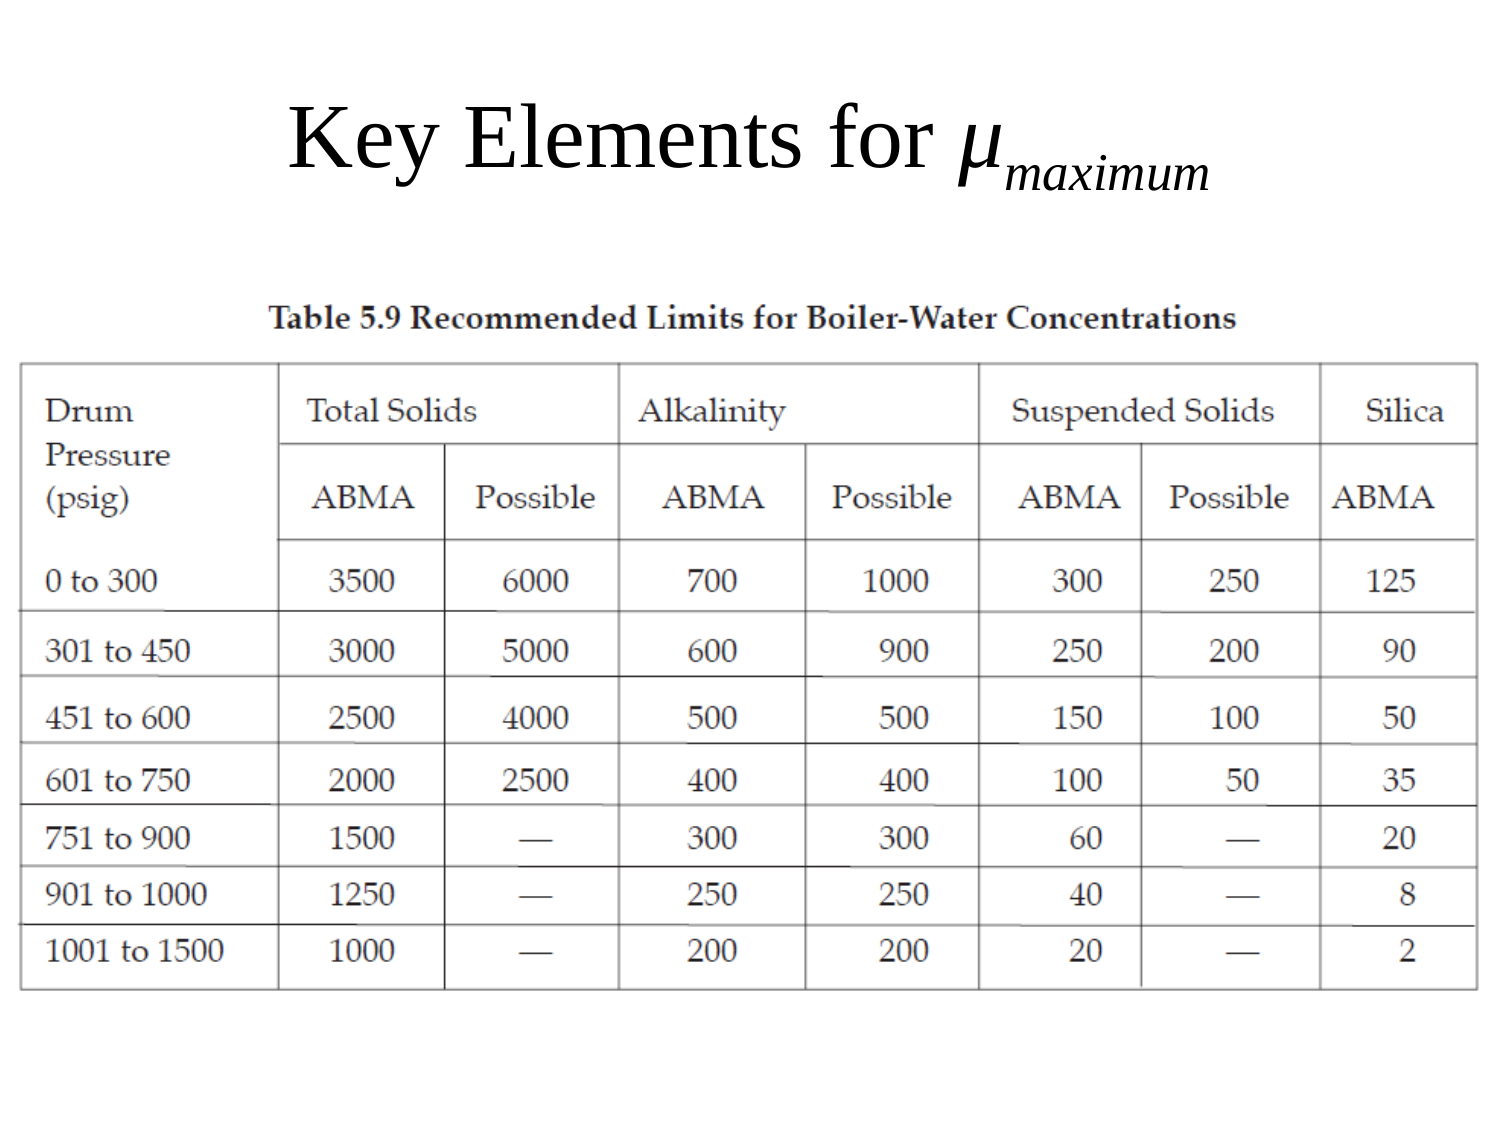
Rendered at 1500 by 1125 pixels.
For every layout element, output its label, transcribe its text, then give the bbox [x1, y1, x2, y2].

picture [12, 300, 1488, 1001]
title Key Elements for μmaximum [75, 45, 1425, 233]
